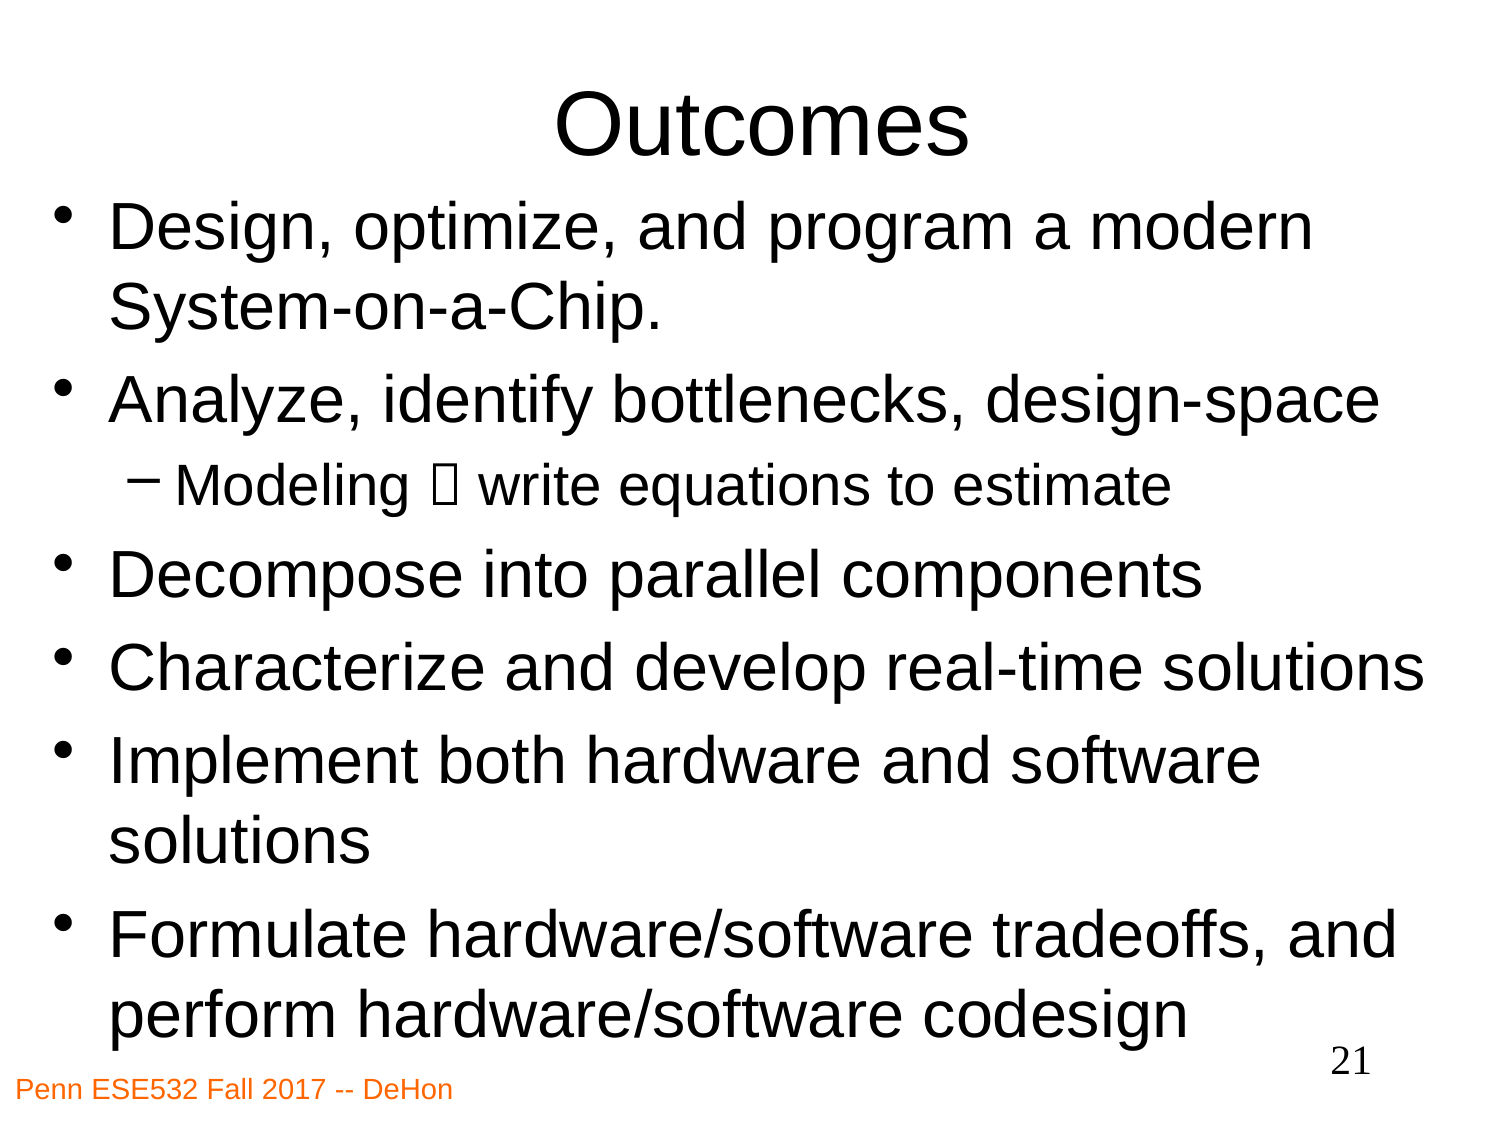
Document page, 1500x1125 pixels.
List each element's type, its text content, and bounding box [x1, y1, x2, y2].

slide_number 21 [1074, 1024, 1388, 1101]
title Outcomes [124, 24, 1401, 174]
list Design, optimize, and program a modern System-on-a-Chip. Analyze, identify bottlenecks, design-space Modeling  write equations to estimate Decompose into parallel components Characterize and develop real-time solutions Implement both hardware and software solutions Formulate hardware/software tradeoffs, and perform hardware/software codesign [37, 174, 1463, 1076]
slide_number Penn ESE532 Fall 2017 -- DeHon [0, 1062, 688, 1125]
